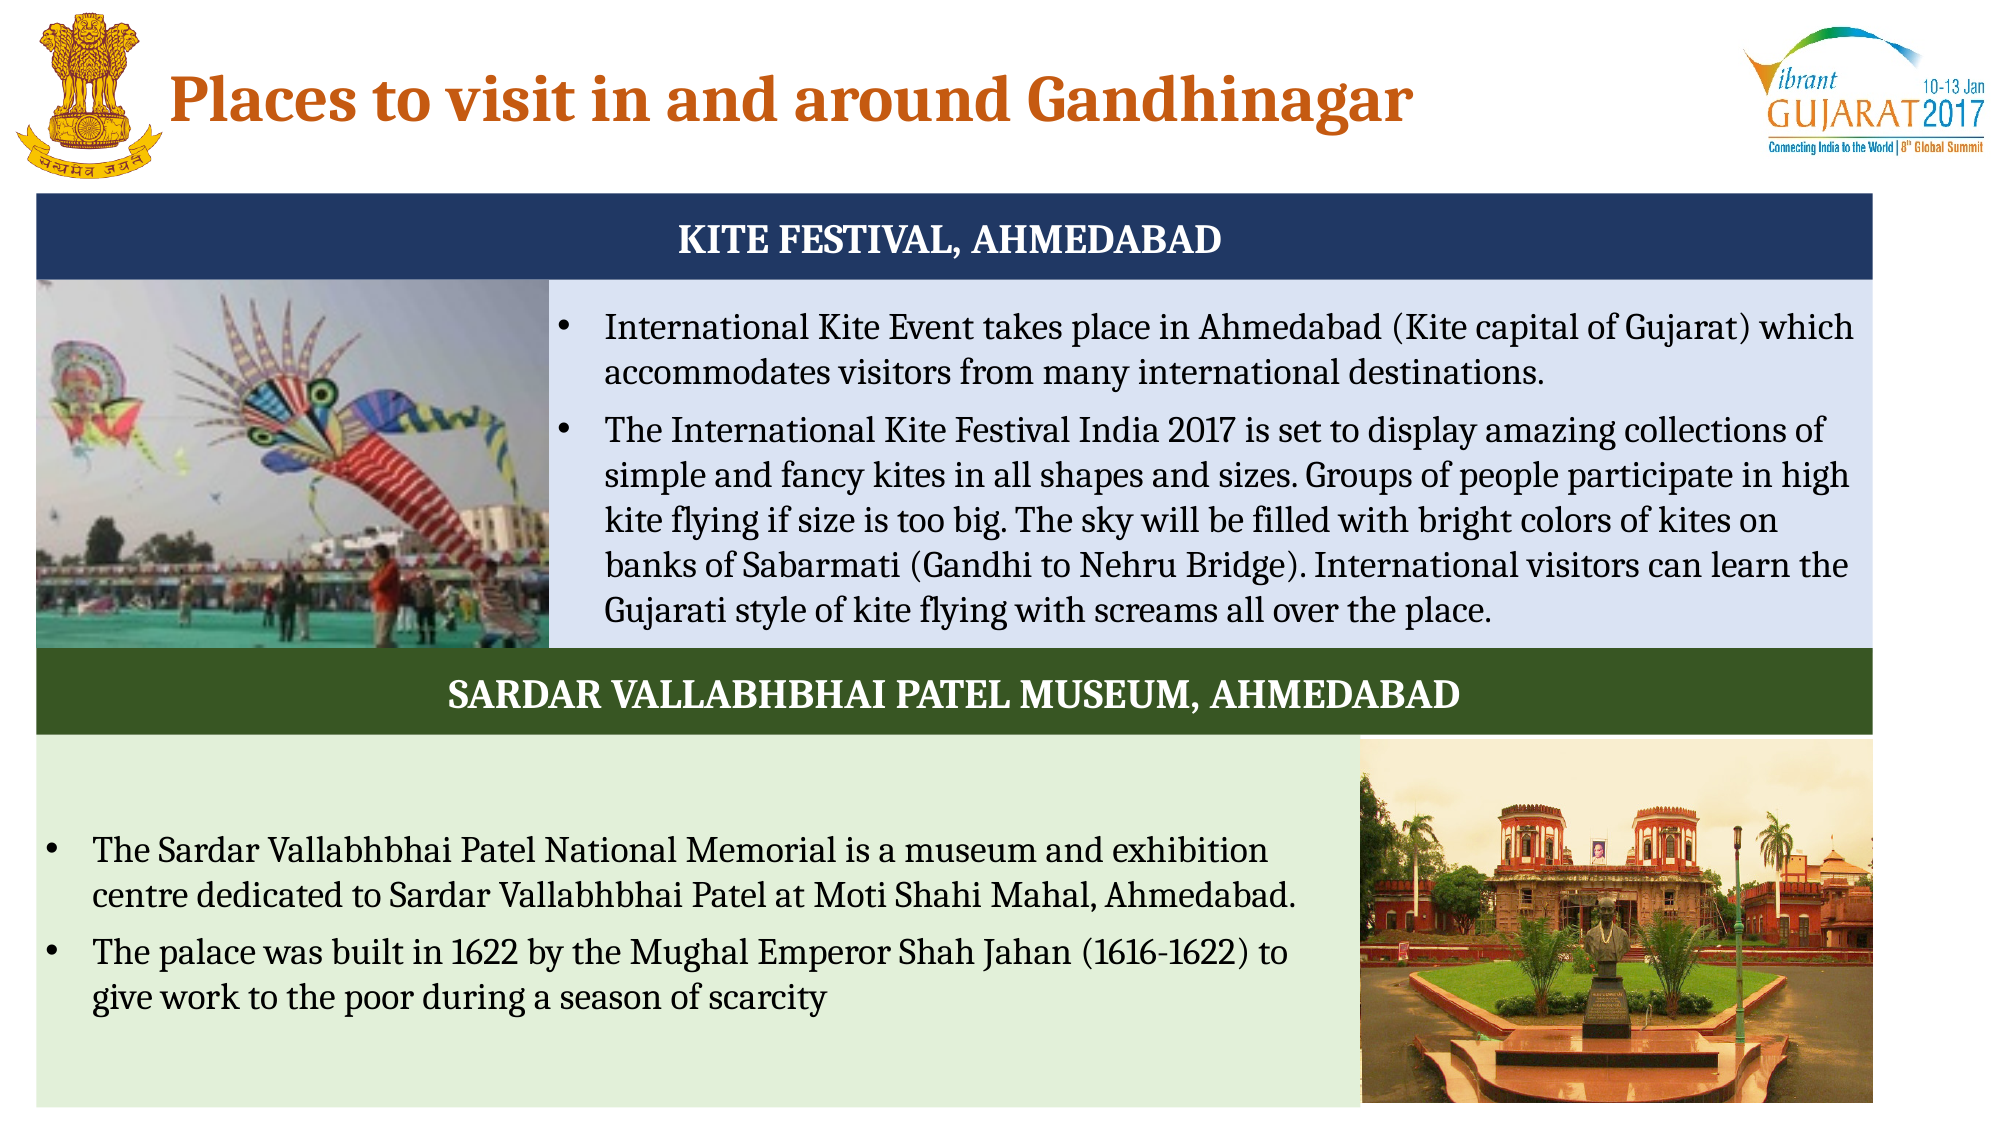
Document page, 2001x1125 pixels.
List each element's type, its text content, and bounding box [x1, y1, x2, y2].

text_box The Sardar Vallabhbhai Patel National Memorial is a museum and exhibition centre dedicated to Sardar Vallabhbhai Patel at Moti Shahi Mahal, Ahmedabad. The palace was built in 1622 by the Mughal Emperor Shah Jahan (1616-1622) to give work to the poor during a season of scarcity [36, 735, 1361, 1108]
picture [1360, 738, 1873, 1104]
text_box KITE FESTIVAL, AHMEDABAD [36, 193, 1873, 280]
picture [1738, 0, 2000, 166]
picture [36, 280, 549, 648]
text_box International Kite Event takes place in Ahmedabad (Kite capital of Gujarat) which accommodates visitors from many international destinations. The International Kite Festival India 2017 is set to display amazing collections of simple and fancy kites in all shapes and sizes. Groups of people participate in high kite flying if size is too big. The sky will be filled with bright colors of kites on banks of Sabarmati (Gandhi to Nehru Bridge). International visitors can learn the Gujarati style of kite flying with screams all over the place. [549, 280, 1873, 648]
text_box SARDAR VALLABHBHAI PATEL MUSEUM, AHMEDABAD [36, 648, 1873, 735]
text_box Places to visit in and around Gandhinagar [154, 56, 1796, 145]
picture [15, 12, 163, 179]
